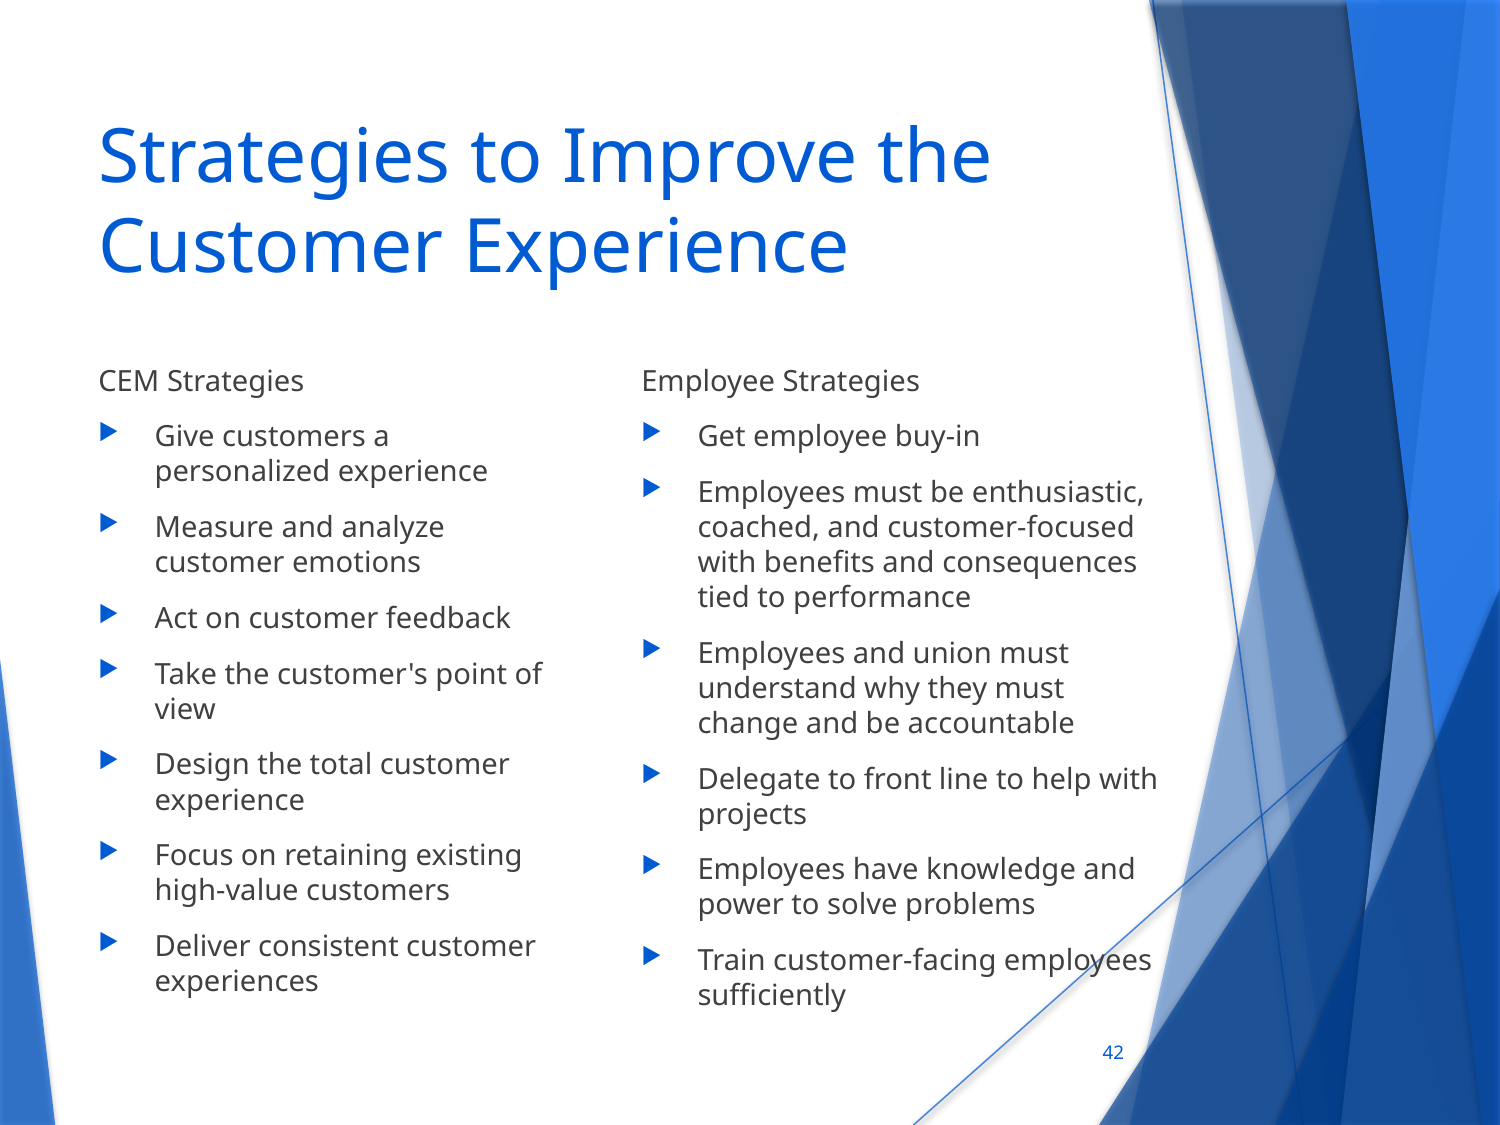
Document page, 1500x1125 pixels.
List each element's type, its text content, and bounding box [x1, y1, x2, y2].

list CEM Strategies Give customers a personalized experience Measure and analyze customer emotions Act on customer feedback Take the customer's point of view Design the total customer experience Focus on retaining existing high-value customers Deliver consistent customer experiences [83, 354, 587, 992]
slide_number 42 [1055, 1024, 1140, 1084]
list Employee Strategies Get employee buy-in Employees must be enthusiastic, coached, and customer-focused with benefits and consequences tied to performance Employees and union must understand why they must change and be accountable Delegate to front line to help with projects Employees have knowledge and power to solve problems Train customer-facing employees sufficiently [626, 354, 1182, 992]
title Strategies to Improve the Customer Experience [83, 99, 1141, 317]
